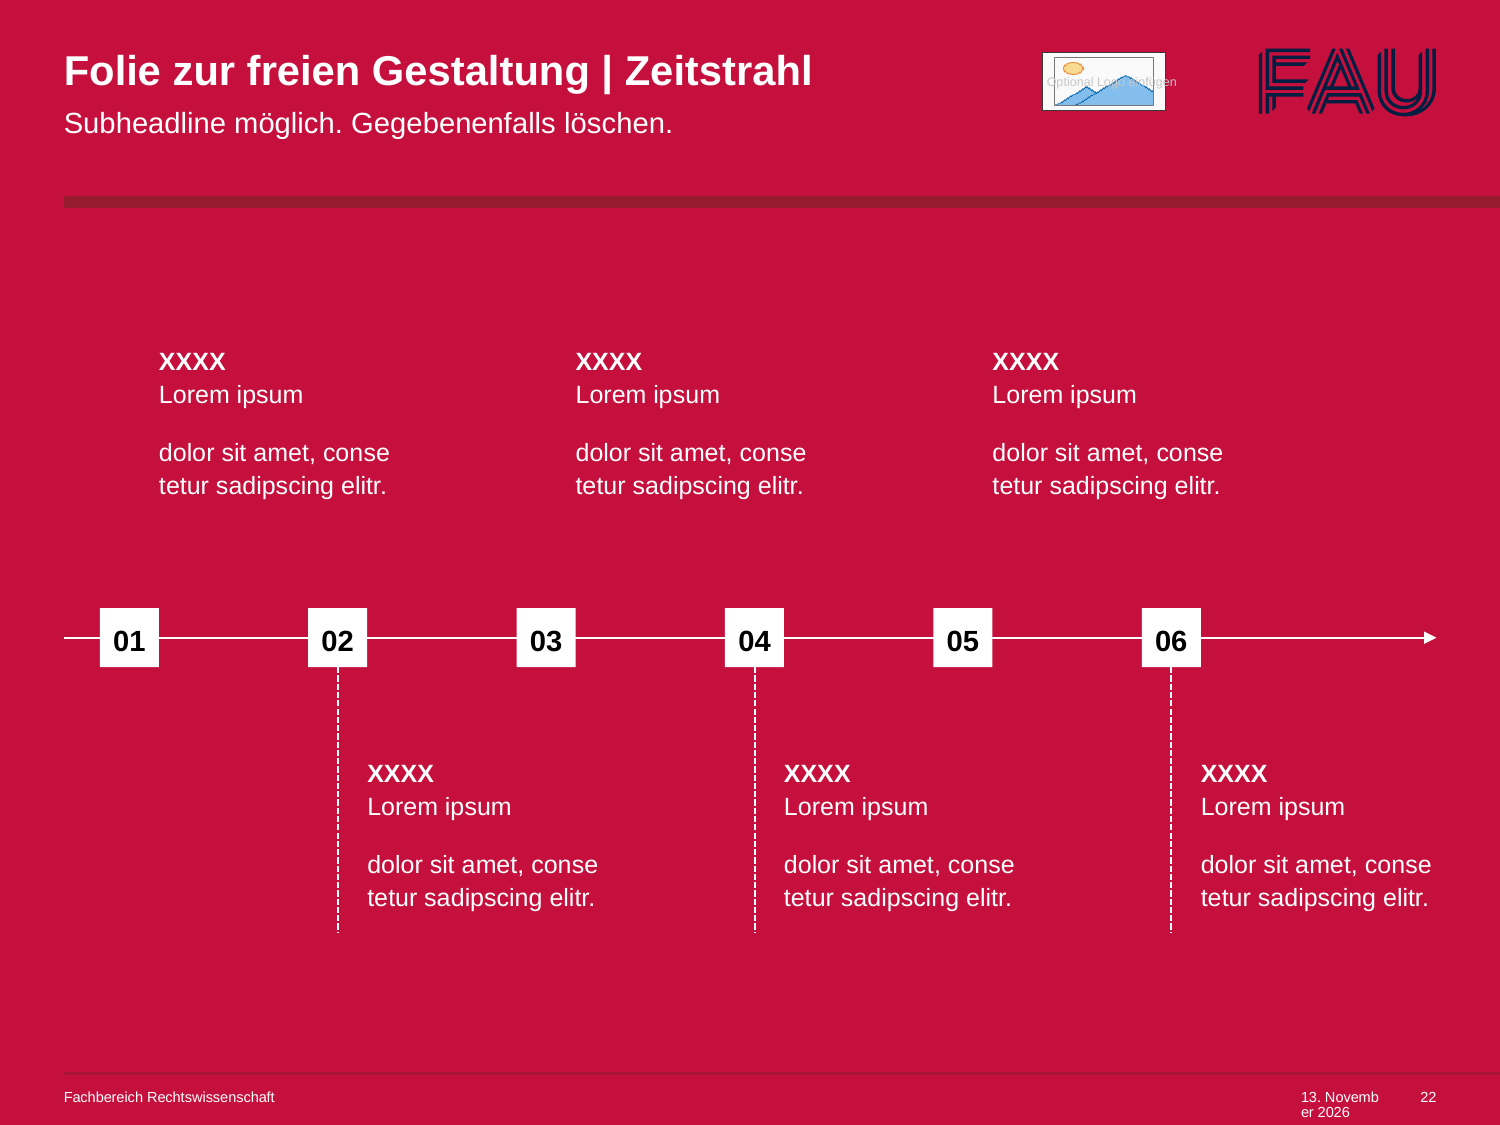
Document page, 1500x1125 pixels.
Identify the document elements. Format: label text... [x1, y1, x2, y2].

title Folie zur freien Gestaltung | Zeitstrahl [63, 49, 906, 95]
picture [1037, 49, 1171, 113]
footer Fachbereich Rechtswissenschaft [63, 1088, 737, 1106]
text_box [63, 342, 1437, 933]
slide_number 22 [1420, 1088, 1437, 1106]
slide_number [1300, 1088, 1387, 1106]
list Subheadline möglich. Gegebenenfalls löschen. [63, 100, 906, 137]
